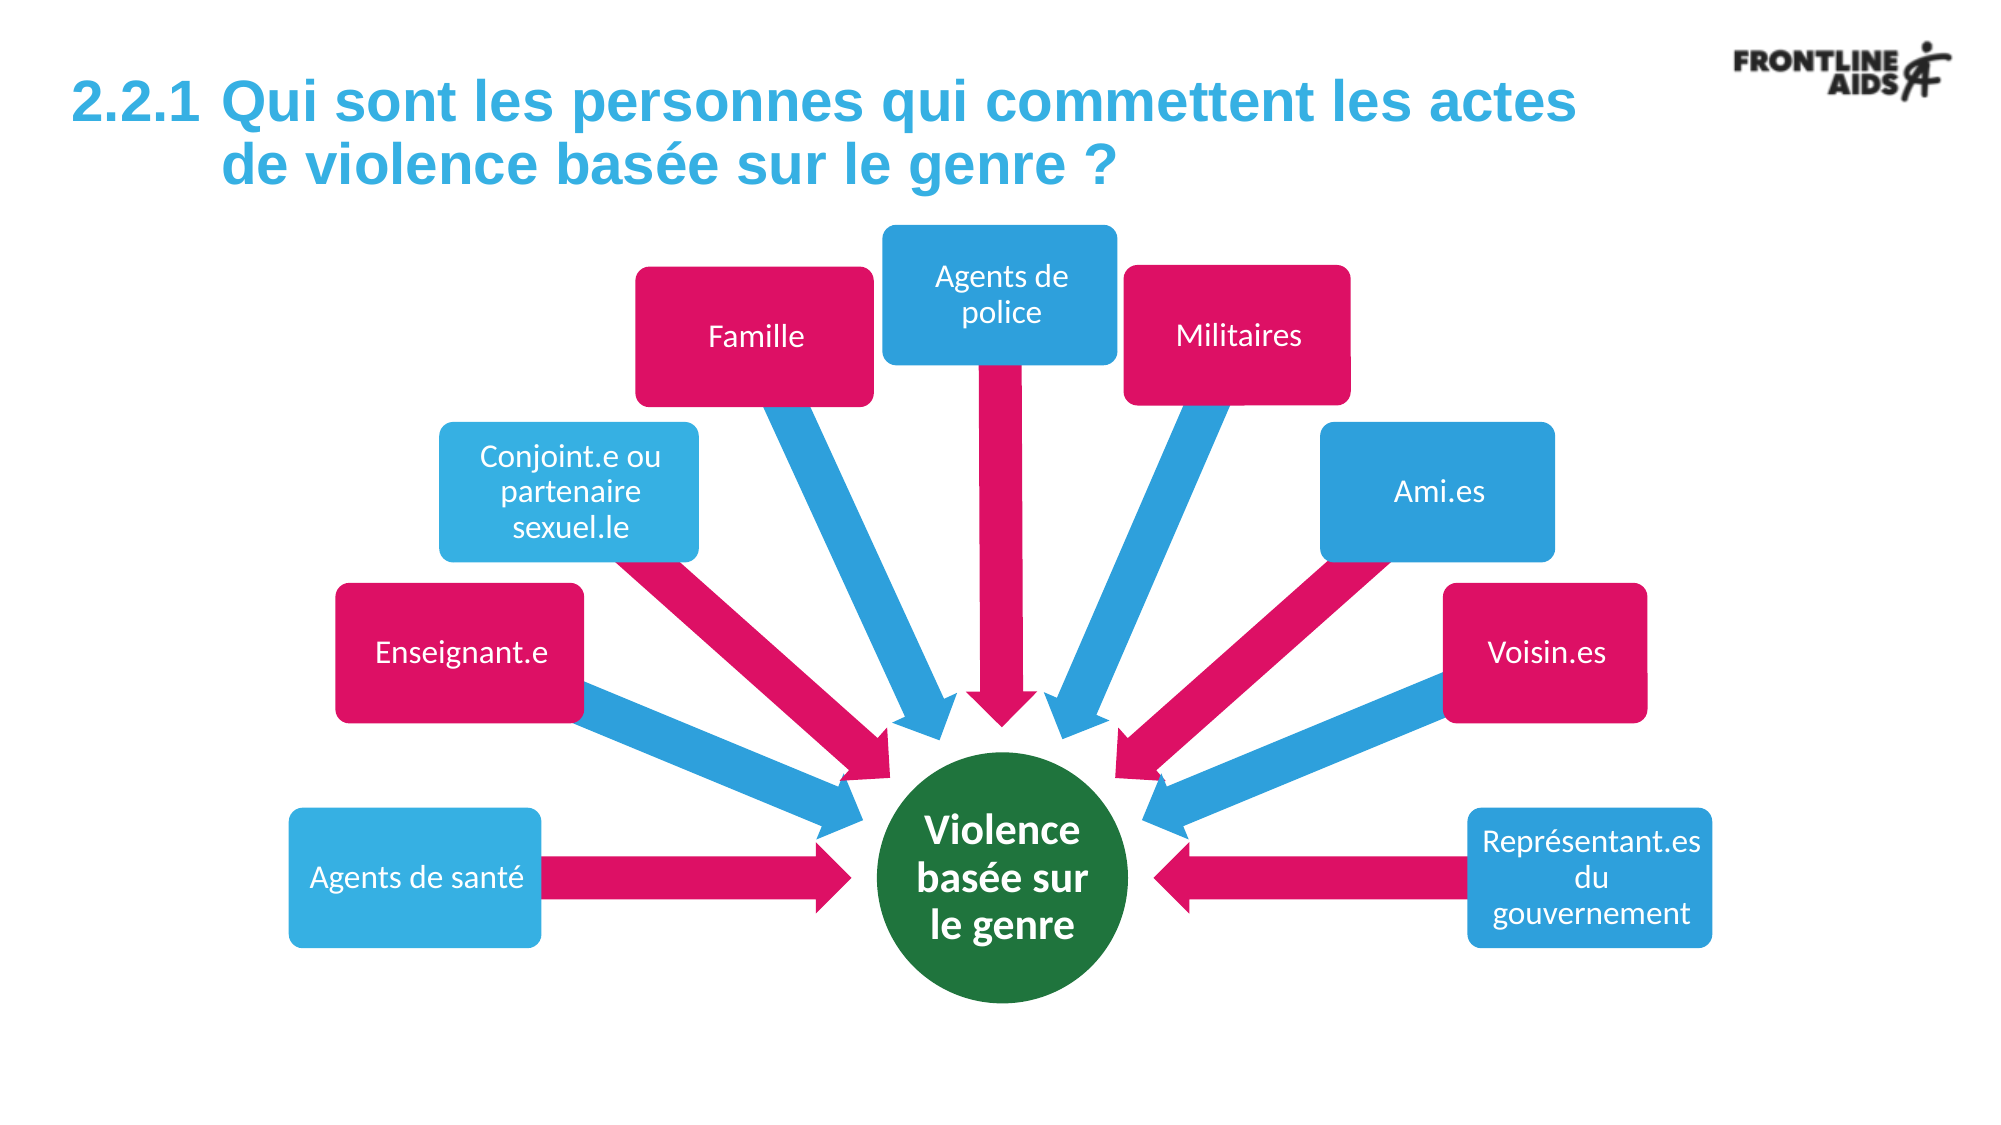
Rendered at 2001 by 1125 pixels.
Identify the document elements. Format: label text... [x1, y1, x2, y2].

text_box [271, 219, 1730, 1004]
title 2.2.1 Qui sont les personnes qui commettent les actes de violence basée sur le genre ? [71, 71, 1643, 199]
